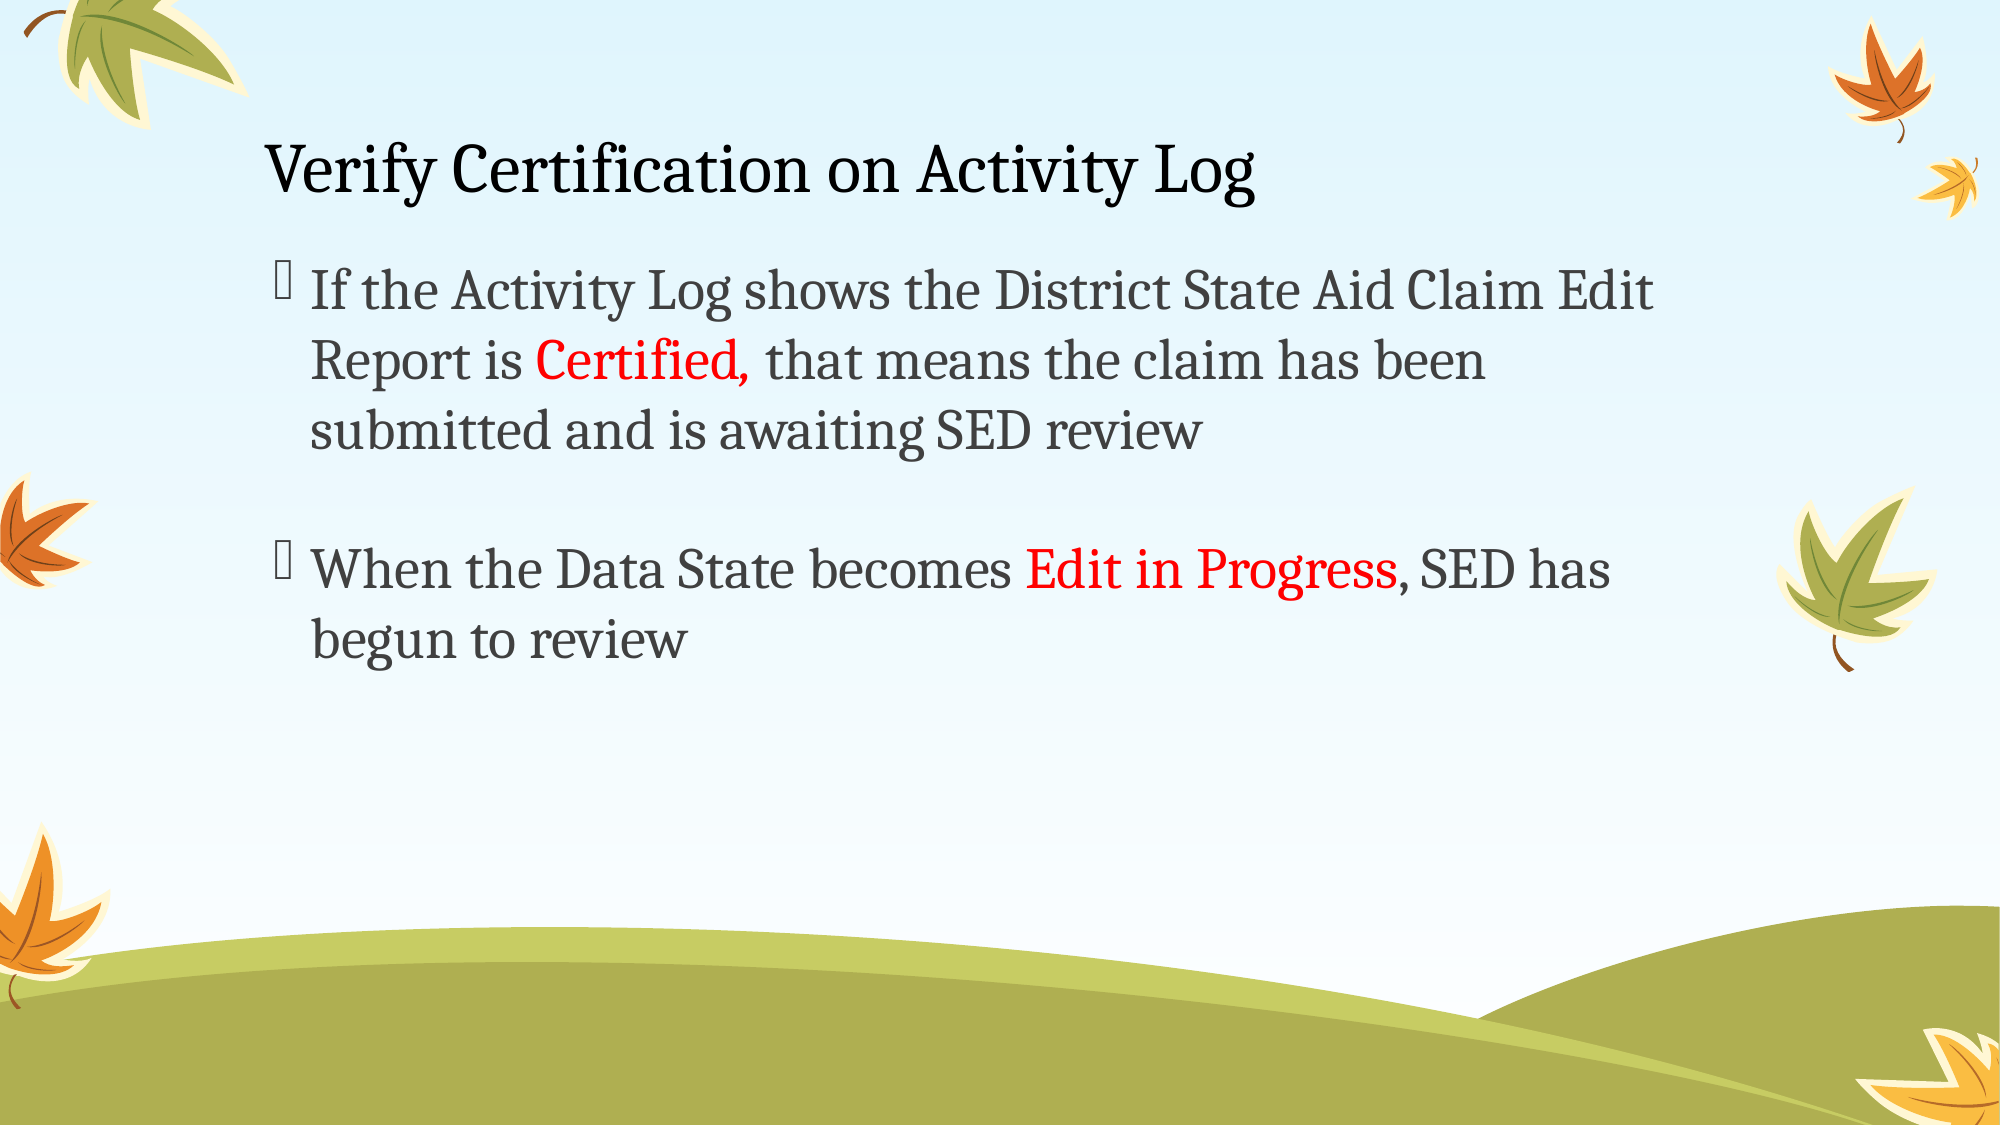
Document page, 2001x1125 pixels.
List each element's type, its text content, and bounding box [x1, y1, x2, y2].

title Verify Certification on Activity Log [249, 12, 1749, 216]
list If the Activity Log shows the District State Aid Claim Edit Report is Certified, that means the claim has been submitted and is awaiting SED review When the Data State becomes Edit in Progress, SED has begun to review [250, 243, 1750, 925]
